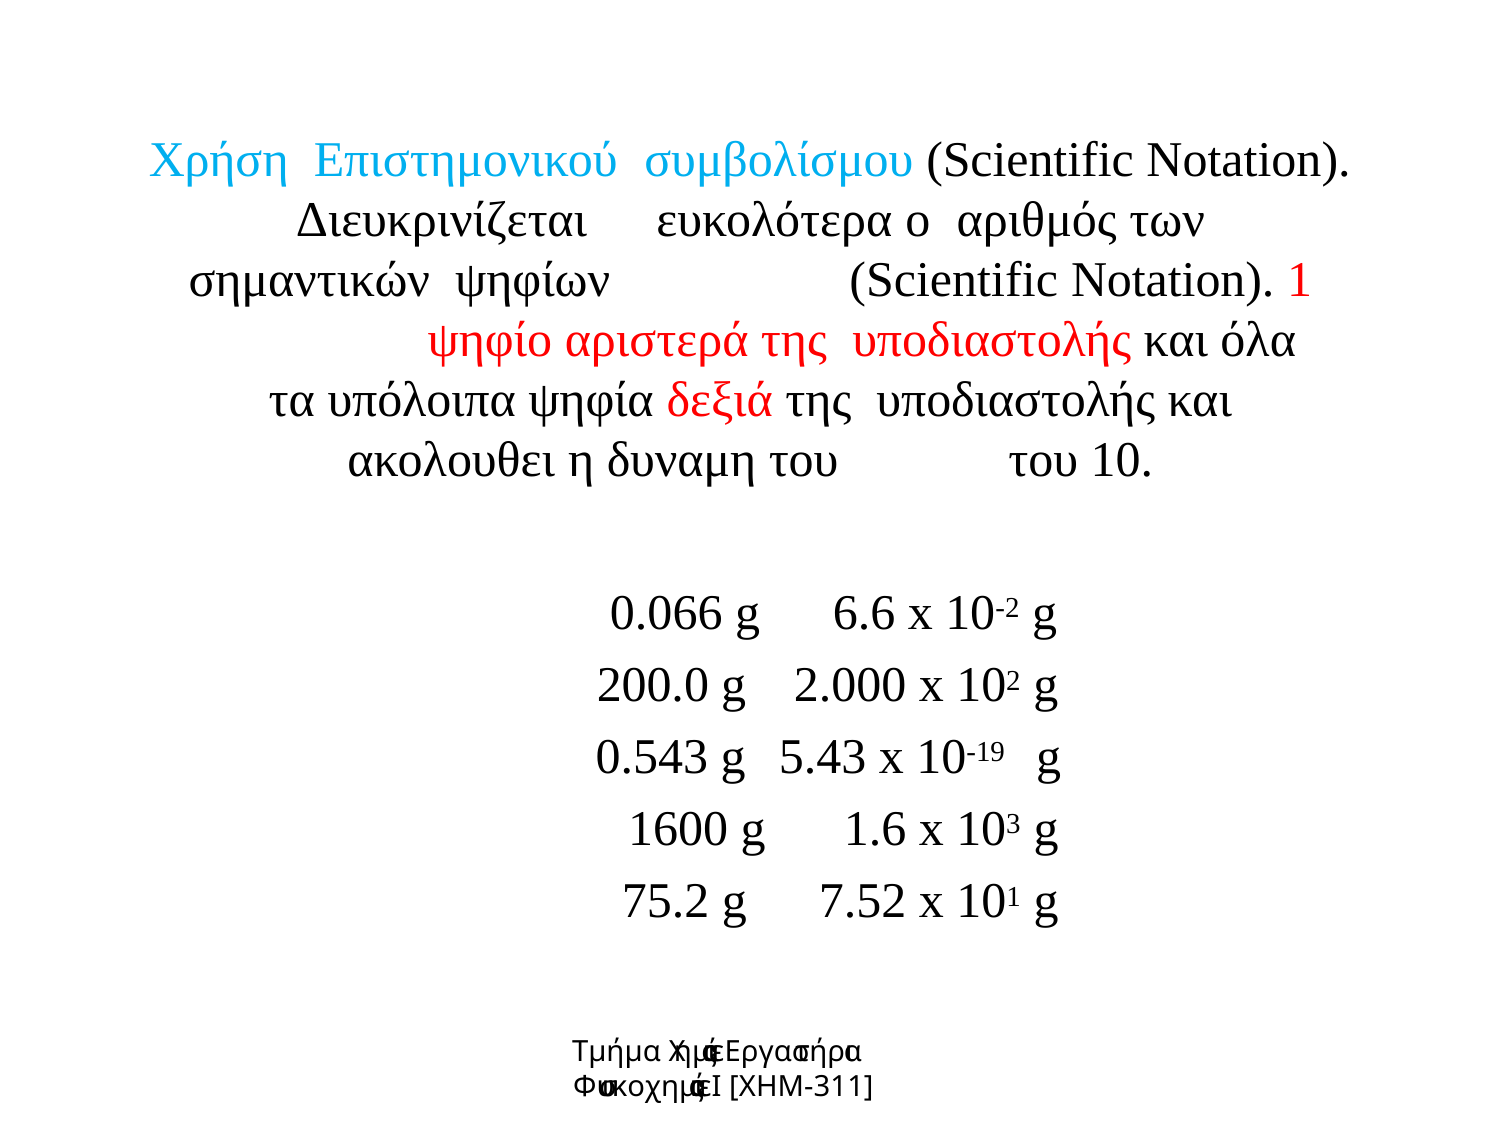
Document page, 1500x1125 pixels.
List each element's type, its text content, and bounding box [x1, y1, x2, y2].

text_box Χρήση Επιστημονικού συμβολίσμου (Scientific Notation). Διευκρινίζεται ευκολότερα ο αριθμός των σημαντικών ψηφίων (Scientific Notation). 1 ψηφίο αριστερά της υποδιαστολής και όλα τα υπόλοιπα ψηφία δεξιά της υποδιαστολής και ακολουθει η δυναμη του του 10. [145, 124, 1354, 487]
text_box 0.066 g 6.6 x 10-2 g 200.0 g 2.000 x 102 g 0.543 g 5.43 x 10-19 g 1600 g 1.6 x 103 g 75.2 g 7.52 x 101 g [587, 565, 1061, 928]
footer Τμήμα Χημείας Εργαστήρια Φυσικοχημείας Ι [ΧΗΜ-311] [570, 1031, 930, 1125]
